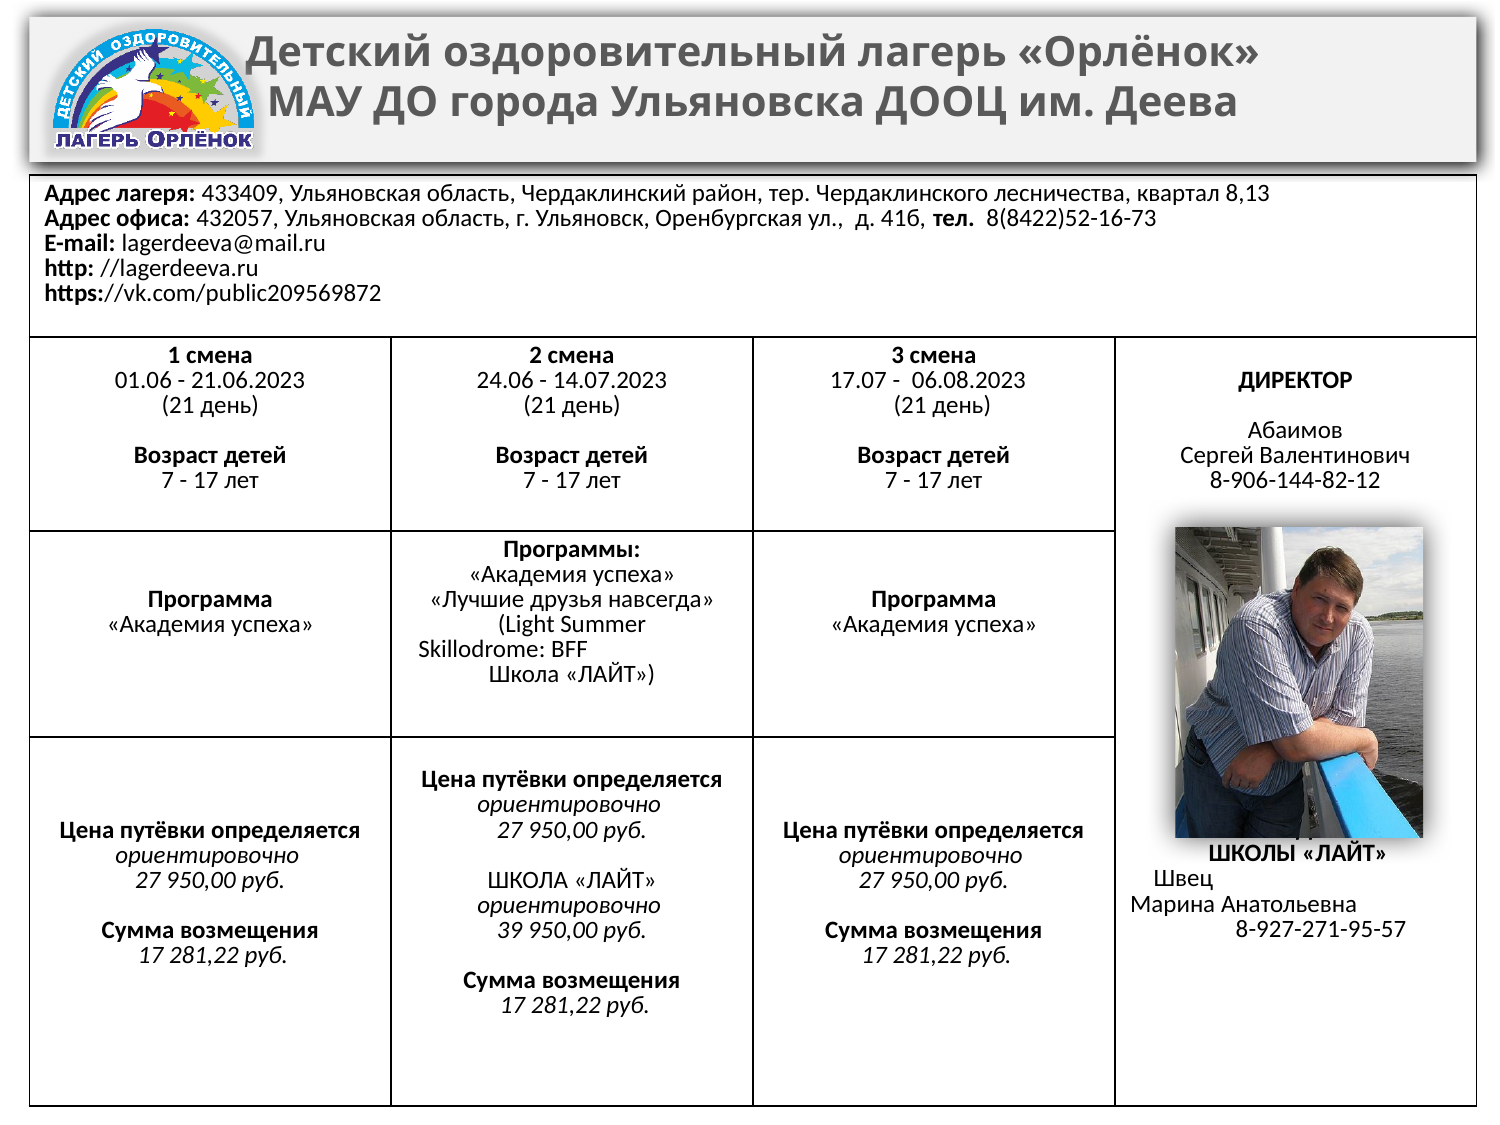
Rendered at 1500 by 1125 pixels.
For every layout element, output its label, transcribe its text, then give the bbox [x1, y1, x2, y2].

table_header Адрес лагеря: 433409, Ульяновская область, Чердаклинский район, тер. Чердаклинского лесничества, квартал 8,13 Адрес офиса: 432057, Ульяновская область, г. Ульяновск, Оренбургская ул., д. 41б, тел. 8(8422)52-16-73 E-mail: lagerdeeva@mail.ru http: //lagerdeeva.ru https://vk.com/public209569872 [30, 176, 1476, 336]
table_cell 1 смена 01.06 - 21.06.2023 (21 день) Возраст детей 7 - 17 лет [30, 338, 390, 530]
picture [77, 68, 85, 76]
picture [192, 45, 201, 50]
table_cell Программа «Академия успеха» [754, 532, 1114, 736]
table_cell Программы: «Академия успеха» «Лучшие друзья навсегда» (Light Summer Skillodrome: BFF Школа «ЛАЙТ») [392, 532, 752, 736]
picture [210, 56, 217, 62]
table_cell Цена путёвки определяется ориентировочно 27 950,00 руб. Сумма возмещения 17 281,22 руб. [754, 738, 1114, 1105]
table_cell ДИРЕКТОР Абаимов Сергей Валентинович 8-906-144-82-12 РУКОВОДИТЕЛЬ ШКОЛЫ «ЛАЙТ» Швец Марина Анатольевна 8-927-271-95-57 [1116, 338, 1476, 1105]
picture [52, 34, 254, 149]
table_cell 2 смена 24.06 - 14.07.2023 (21 день) Возраст детей 7 - 17 лет [392, 338, 752, 530]
picture [86, 60, 91, 69]
table_cell Цена путёвки определяется ориентировочно 27 950,00 руб. Сумма возмещения 17 281,22 руб. [30, 738, 390, 1105]
table_cell 3 смена 17.07 - 06.08.2023 (21 день) Возраст детей 7 - 17 лет [754, 338, 1114, 530]
picture [169, 29, 254, 109]
picture [241, 109, 249, 116]
text_box Детский оздоровительный лагерь «Орлёнок» МАУ ДО города Ульяновска ДООЦ им. Деева [29, 16, 1477, 162]
picture [1175, 526, 1424, 846]
table_cell Цена путёвки определяется ориентировочно 27 950,00 руб. ШКОЛА «ЛАЙТ» ориентировочно 39 950,00 руб. Сумма возмещения 17 281,22 руб. [392, 738, 752, 1105]
picture [95, 51, 100, 61]
table_cell Программа «Академия успеха» [30, 532, 390, 736]
picture [52, 29, 139, 119]
